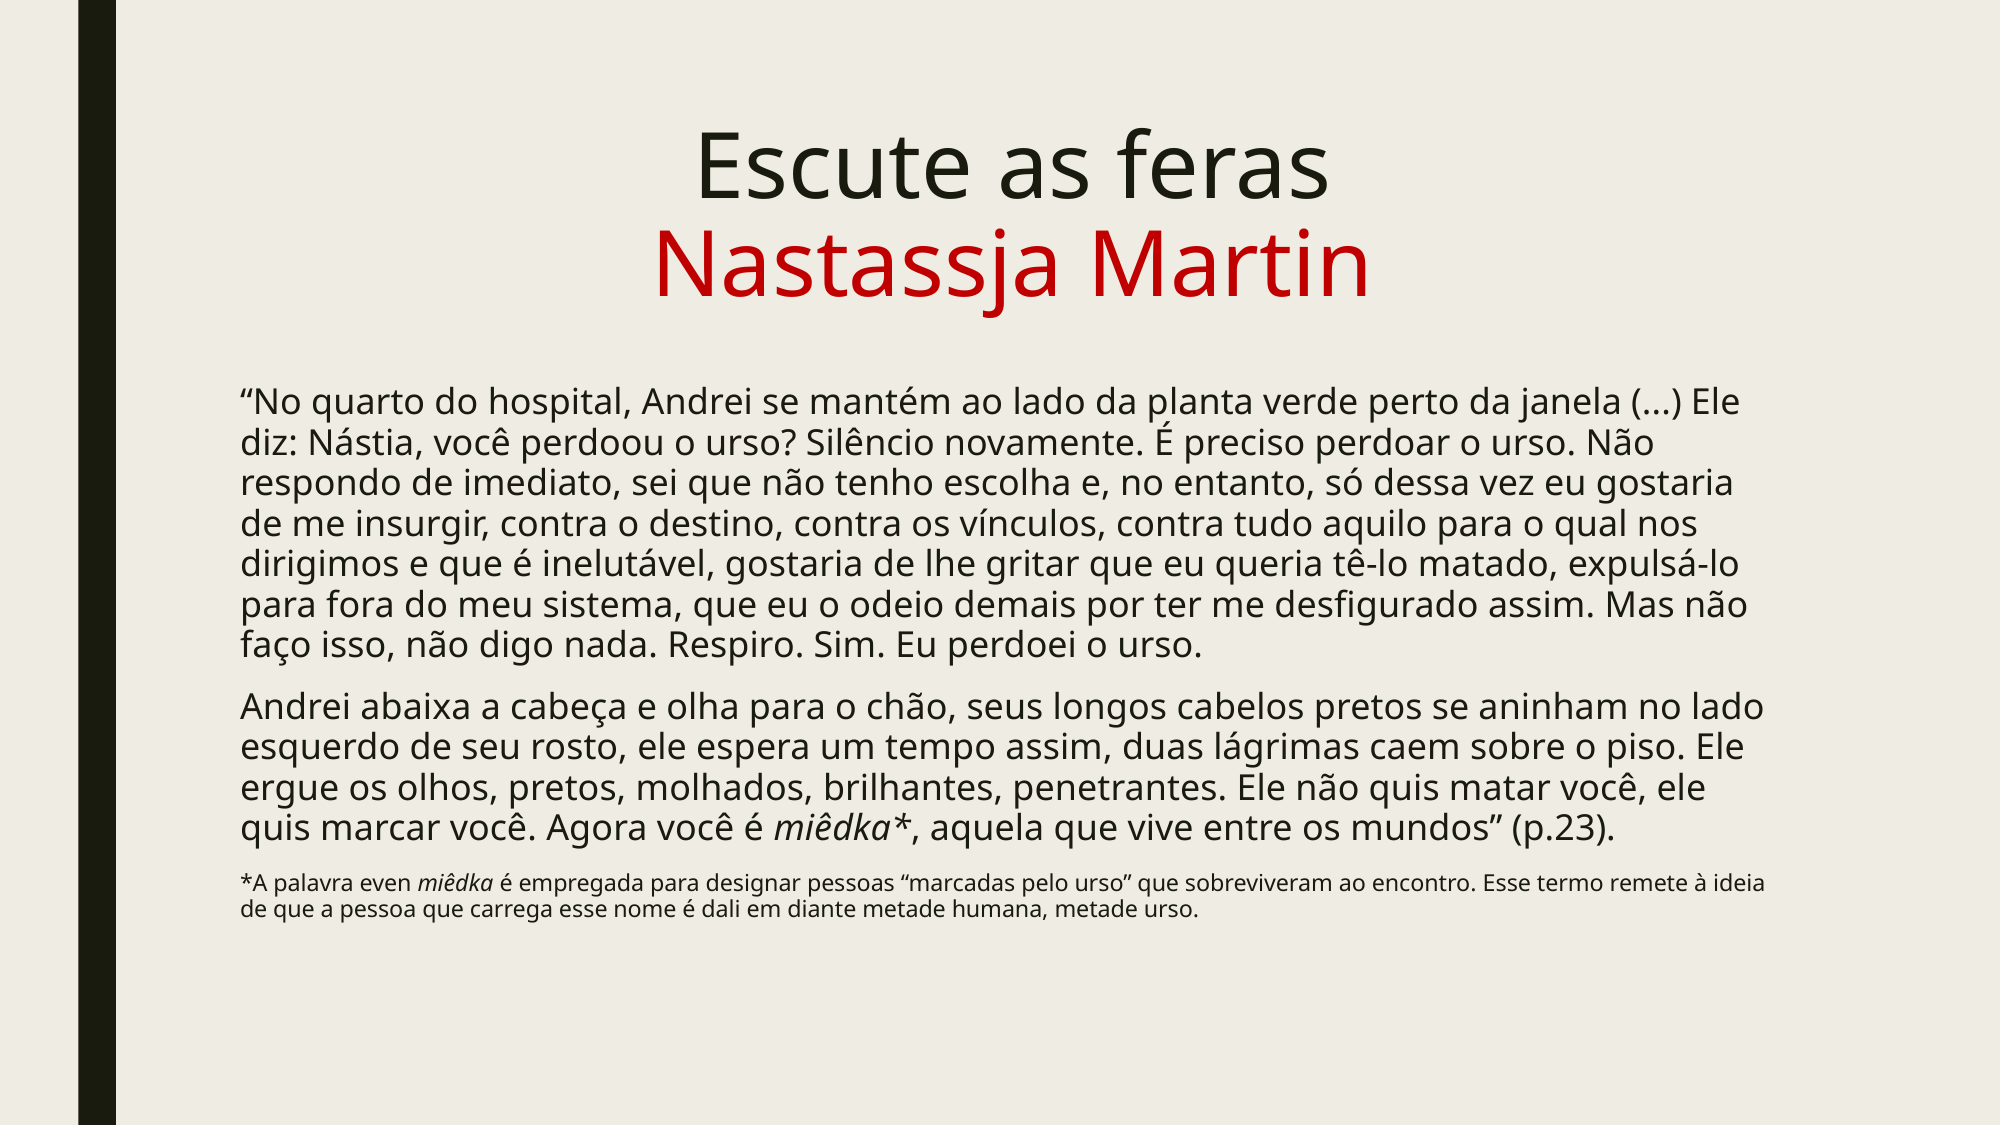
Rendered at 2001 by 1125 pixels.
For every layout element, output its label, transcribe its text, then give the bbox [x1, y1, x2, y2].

title Escute as feras Nastassja Martin [225, 112, 1800, 357]
list “No quarto do hospital, Andrei se mantém ao lado da planta verde perto da janela (...) Ele diz: Nástia, você perdoou o urso? Silêncio novamente. É preciso perdoar o urso. Não respondo de imediato, sei que não tenho escolha e, no entanto, só dessa vez eu gostaria de me insurgir, contra o destino, contra os vínculos, contra tudo aquilo para o qual nos dirigimos e que é inelutável, gostaria de lhe gritar que eu queria tê-lo matado, expulsá-lo para fora do meu sistema, que eu o odeio demais por ter me desfigurado assim. Mas não faço isso, não digo nada. Respiro. Sim. Eu perdoei o urso. Andrei abaixa a cabeça e olha para o chão, seus longos cabelos pretos se aninham no lado esquerdo de seu rosto, ele espera um tempo assim, duas lágrimas caem sobre o piso. Ele ergue os olhos, pretos, molhados, brilhantes, penetrantes. Ele não quis matar você, ele quis marcar você. Agora você é miêdka*, aquela que vive entre os mundos” (p.23). *A palavra even miêdka é empregada para designar pessoas “marcadas pelo urso” que sobreviveram ao encontro. Esse termo remete à ideia de que a pessoa que carrega esse nome é dali em diante metade humana, metade urso. [225, 375, 1800, 963]
